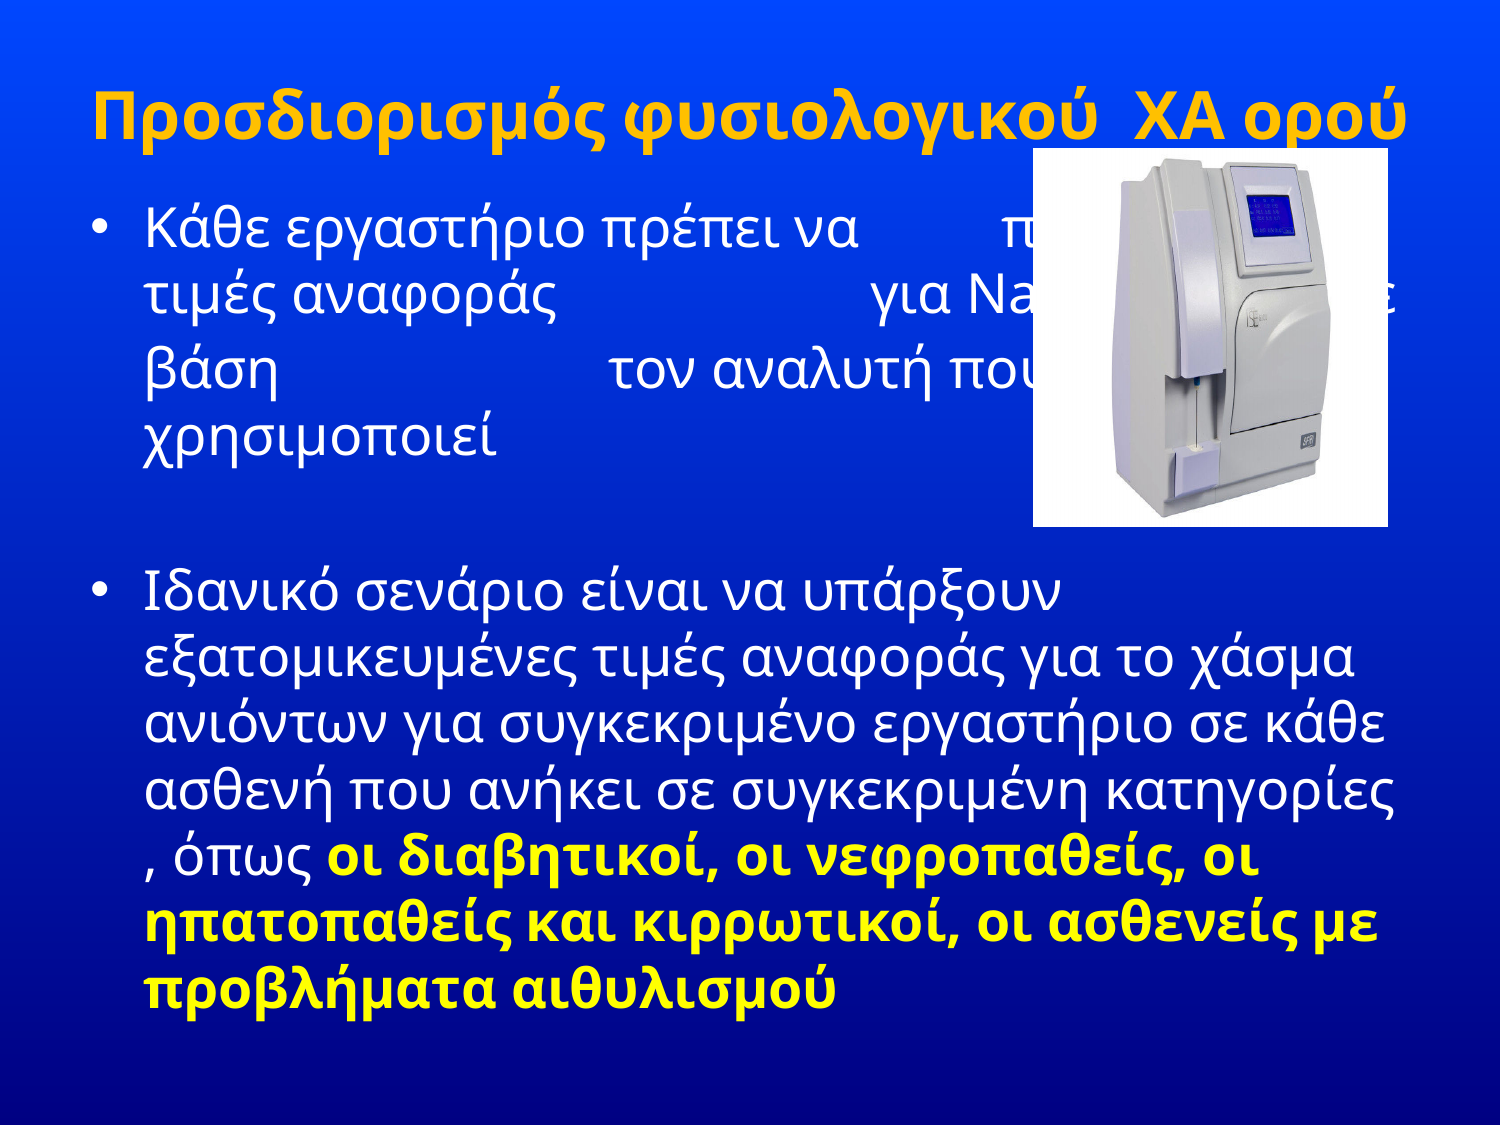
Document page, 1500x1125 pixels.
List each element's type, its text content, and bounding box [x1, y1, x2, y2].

title Προσδιορισμός φυσιολογικού ΧΑ ορού [0, 30, 1500, 194]
list Κάθε εργαστήριο πρέπει να προσδιορίζει τιμές αναφοράς για Na+, Cl-, HCO3- με βάση τον αναλυτή που χρησιμοποιεί Ιδανικό σενάριο είναι να υπάρξουν εξατομικευμένες τιμές αναφοράς για το χάσμα ανιόντων για συγκεκριμένο εργαστήριο σε κάθε ασθενή που ανήκει σε συγκεκριμένη κατηγορίες , όπως οι διαβητικοί, οι νεφροπαθείς, οι ηπατοπαθείς και κιρρωτικοί, οι ασθενείς με προβλήματα αιθυλισμού [75, 184, 1425, 1059]
picture [1033, 148, 1389, 528]
